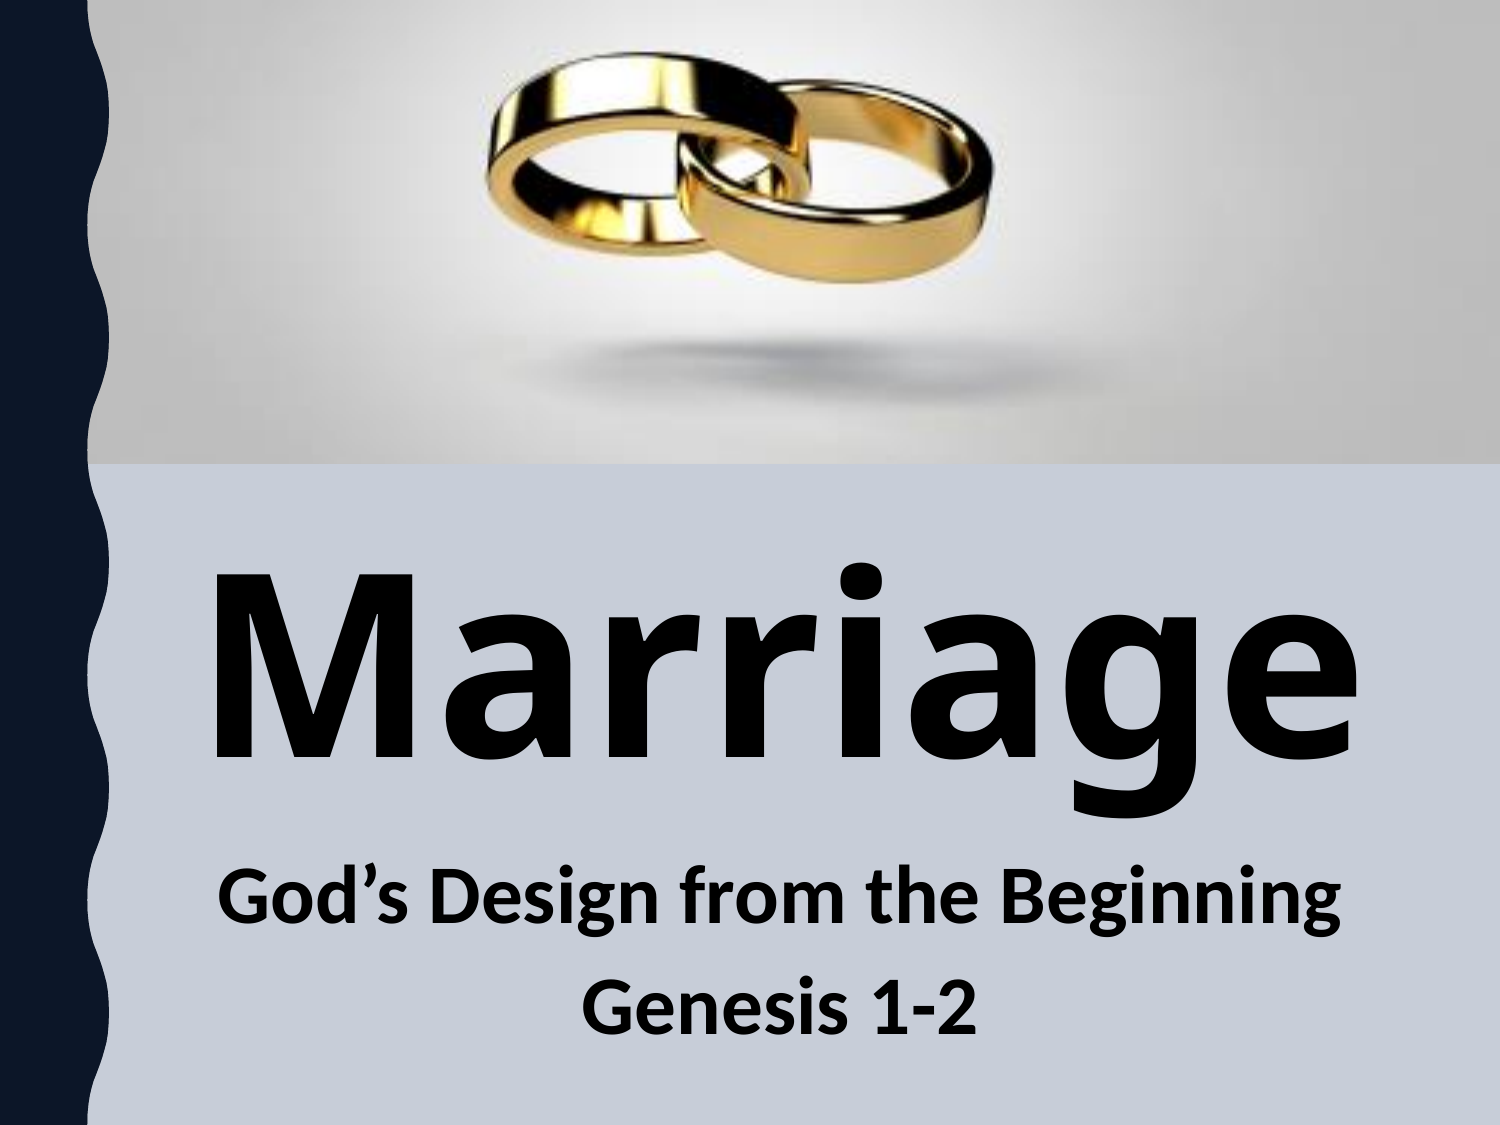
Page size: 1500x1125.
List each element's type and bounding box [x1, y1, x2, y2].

text_box [0, 0, 109, 1125]
picture [109, 0, 1500, 464]
text_box [109, 464, 1500, 1125]
